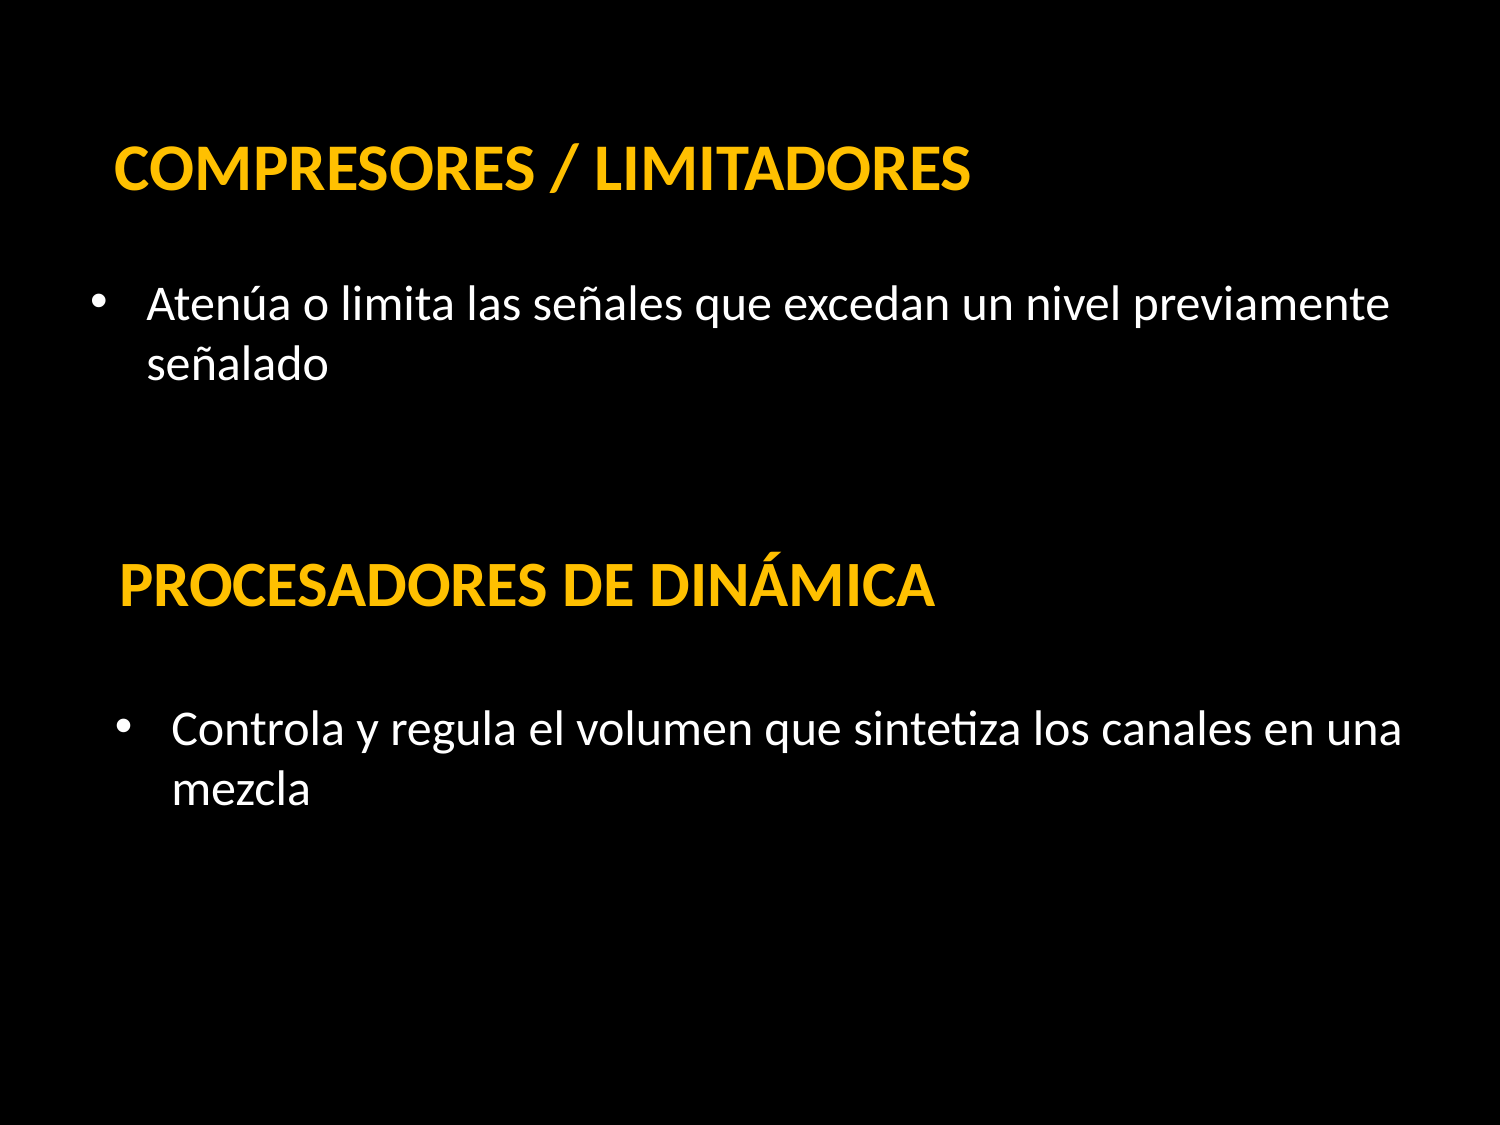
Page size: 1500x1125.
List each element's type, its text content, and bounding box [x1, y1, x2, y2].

list Atenúa o limita las señales que excedan un nivel previamente señalado [75, 262, 1425, 433]
text_box COMPRESORES / LIMITADORES [99, 70, 1450, 258]
title PROCESADORES DE DINÁMICA [104, 534, 1455, 722]
text_box Controla y regula el volumen que sintetiza los canales en una mezcla [99, 687, 1450, 858]
